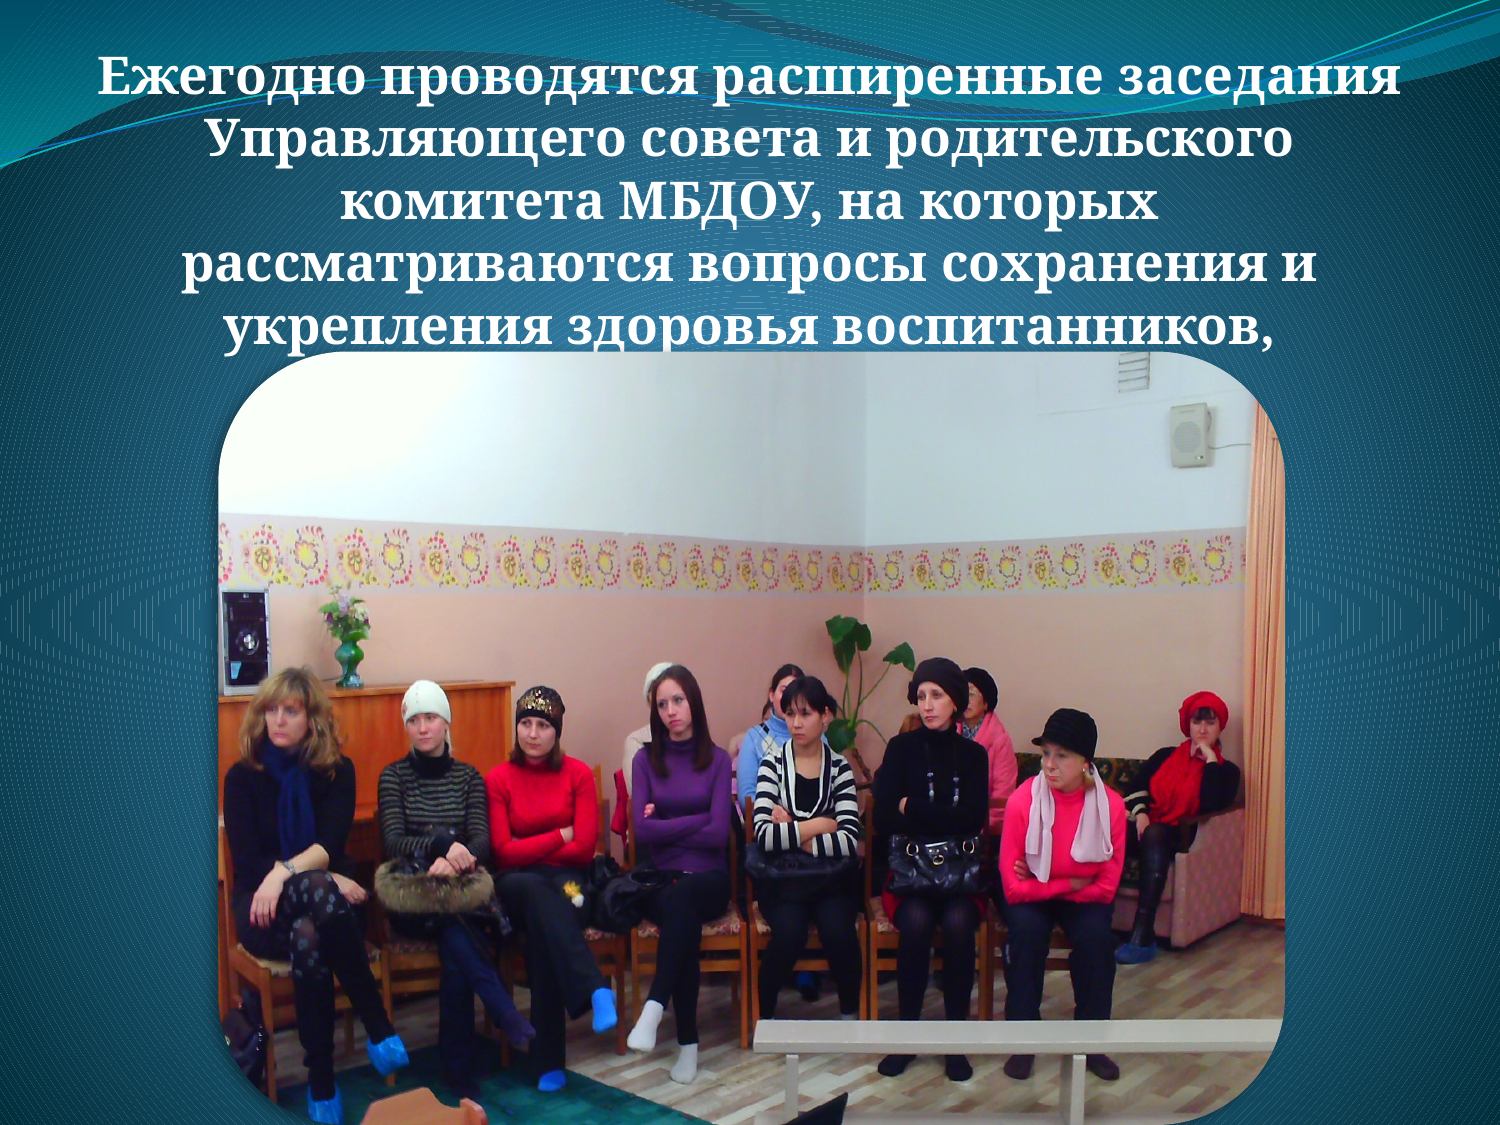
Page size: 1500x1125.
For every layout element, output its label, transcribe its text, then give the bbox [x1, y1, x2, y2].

list Ежегодно проводятся расширенные заседания Управляющего совета и родительского комитета МБДОУ, на которых рассматриваются вопросы сохранения и укрепления здоровья воспитанников, организация питания. [75, 35, 1425, 1083]
picture [218, 351, 1286, 1125]
